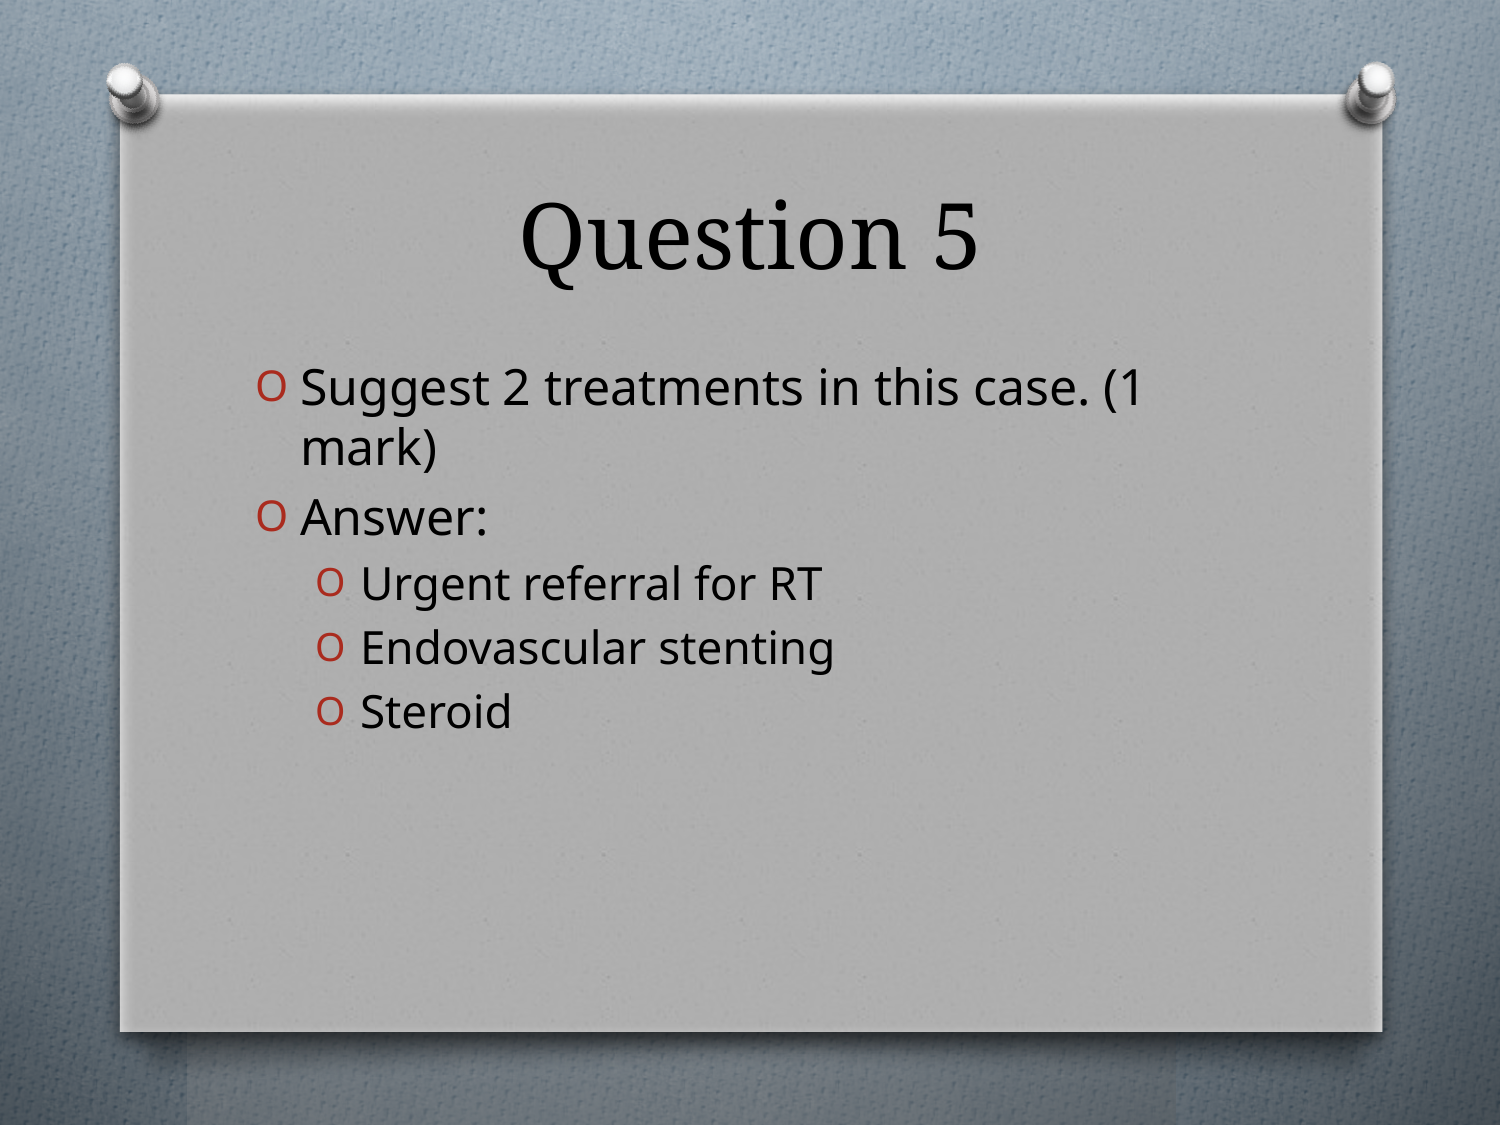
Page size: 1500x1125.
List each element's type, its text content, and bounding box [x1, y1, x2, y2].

picture [75, 29, 198, 153]
picture [1317, 35, 1439, 156]
title Question 5 [179, 134, 1323, 332]
list Suggest 2 treatments in this case. (1 mark) Answer: Urgent referral for RT Endovascular stenting Steroid [240, 347, 1257, 939]
